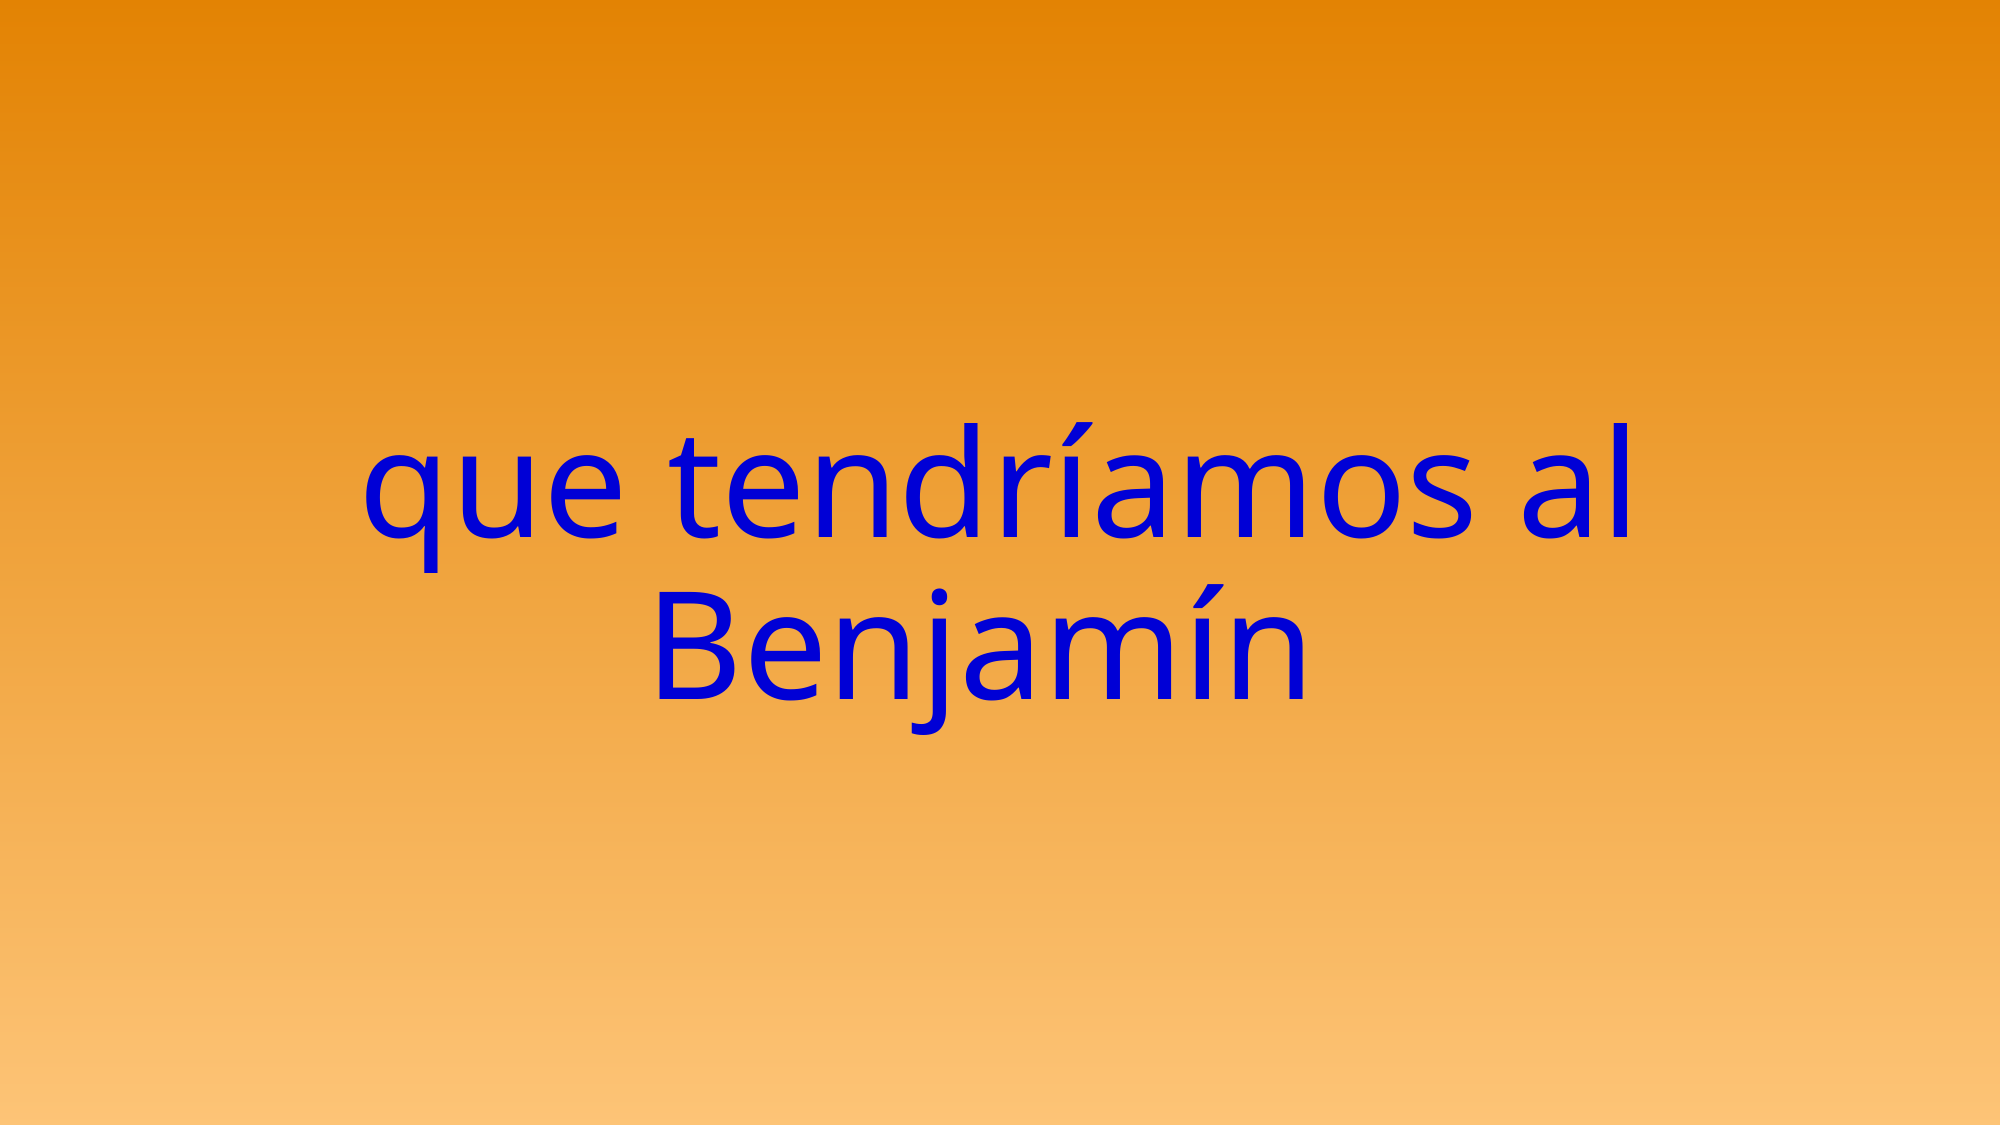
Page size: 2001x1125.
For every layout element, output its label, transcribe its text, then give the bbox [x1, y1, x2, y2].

title que tendríamos al Benjamín [110, 385, 1890, 740]
